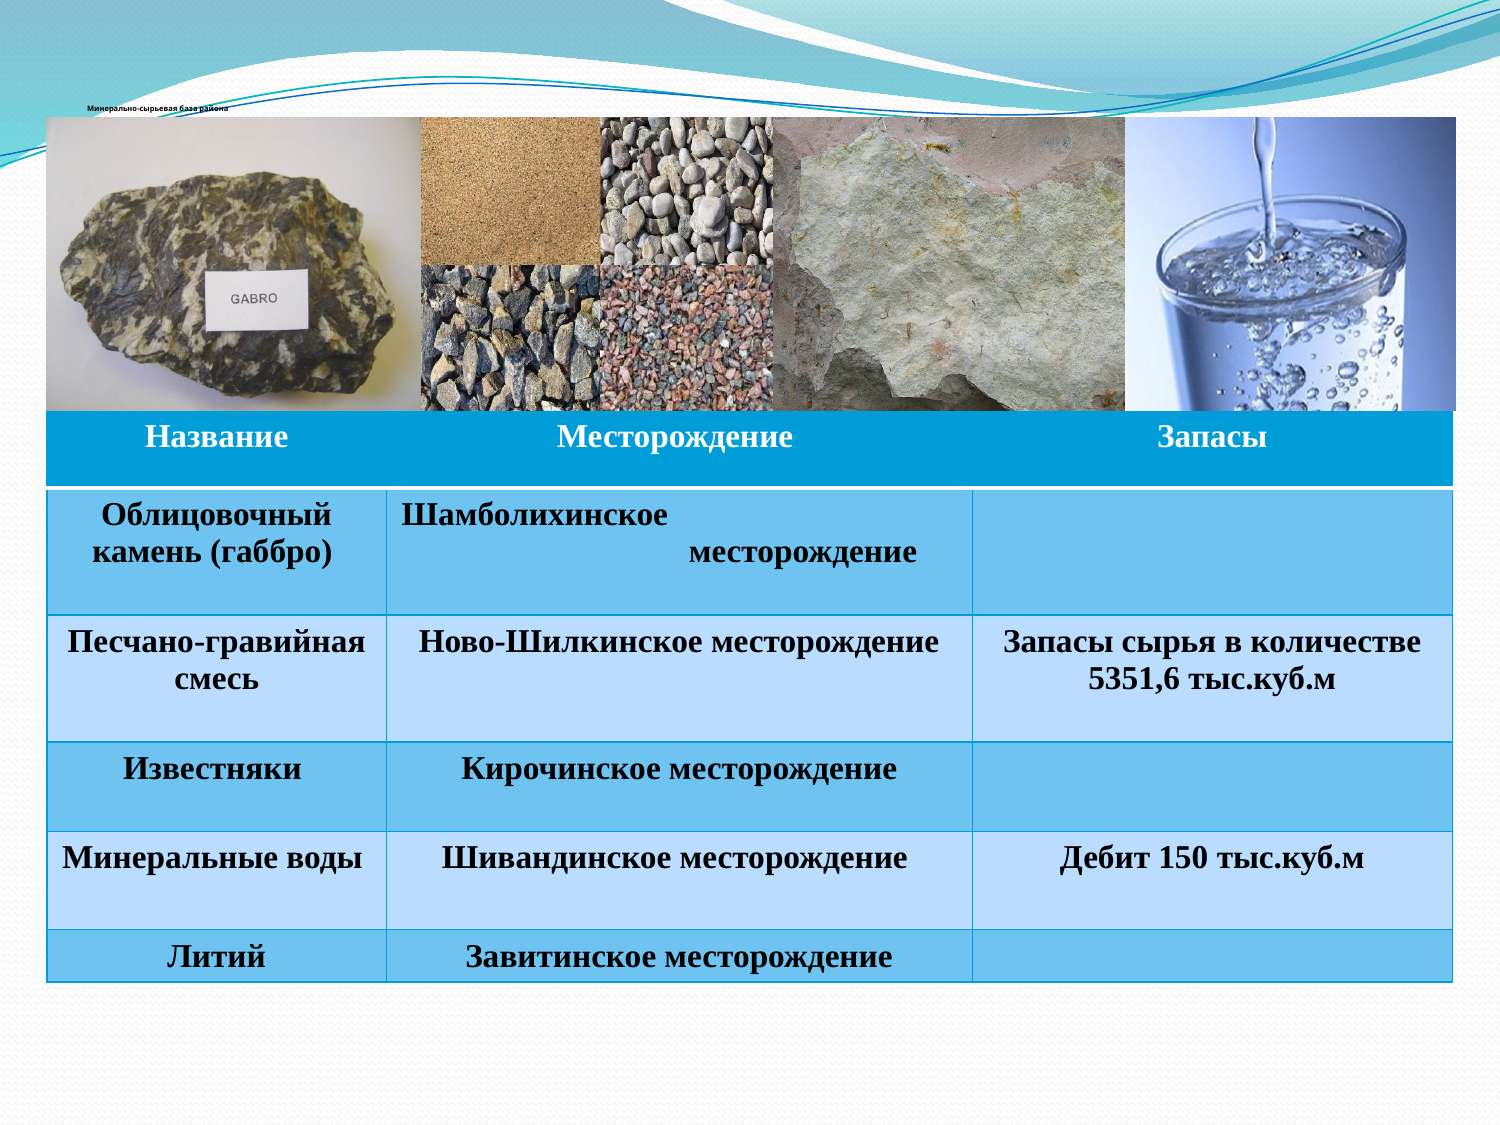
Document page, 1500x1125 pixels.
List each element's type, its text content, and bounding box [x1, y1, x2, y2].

table_cell [973, 743, 1452, 831]
table_header Запасы [973, 422, 1452, 486]
table_header Название [48, 422, 386, 486]
table_cell Облицовочный камень (габбро) [48, 490, 386, 614]
table_cell Шивандинское месторождение [387, 832, 972, 929]
table_cell Запасы сырья в количестве 5351,6 тыс.куб.м [973, 616, 1452, 741]
table_cell Кирочинское месторождение [387, 743, 972, 831]
table_header Месторождение [387, 423, 972, 486]
table_cell [973, 490, 1452, 614]
table_cell Песчано-гравийная смесь [48, 616, 386, 741]
table_cell Литий [48, 930, 386, 981]
title Минерально-сырьевая база района [75, 55, 1425, 114]
table_cell Известняки [48, 743, 386, 831]
table_cell Завитинское месторождение [387, 930, 972, 981]
picture [46, 116, 1456, 411]
table_cell [973, 930, 1452, 981]
table_cell Шамболихинское месторождение [387, 490, 972, 614]
table_cell Дебит 150 тыс.куб.м [973, 832, 1452, 929]
table_cell Ново-Шилкинское месторождение [387, 616, 972, 741]
table_cell Минеральные воды [48, 832, 386, 929]
